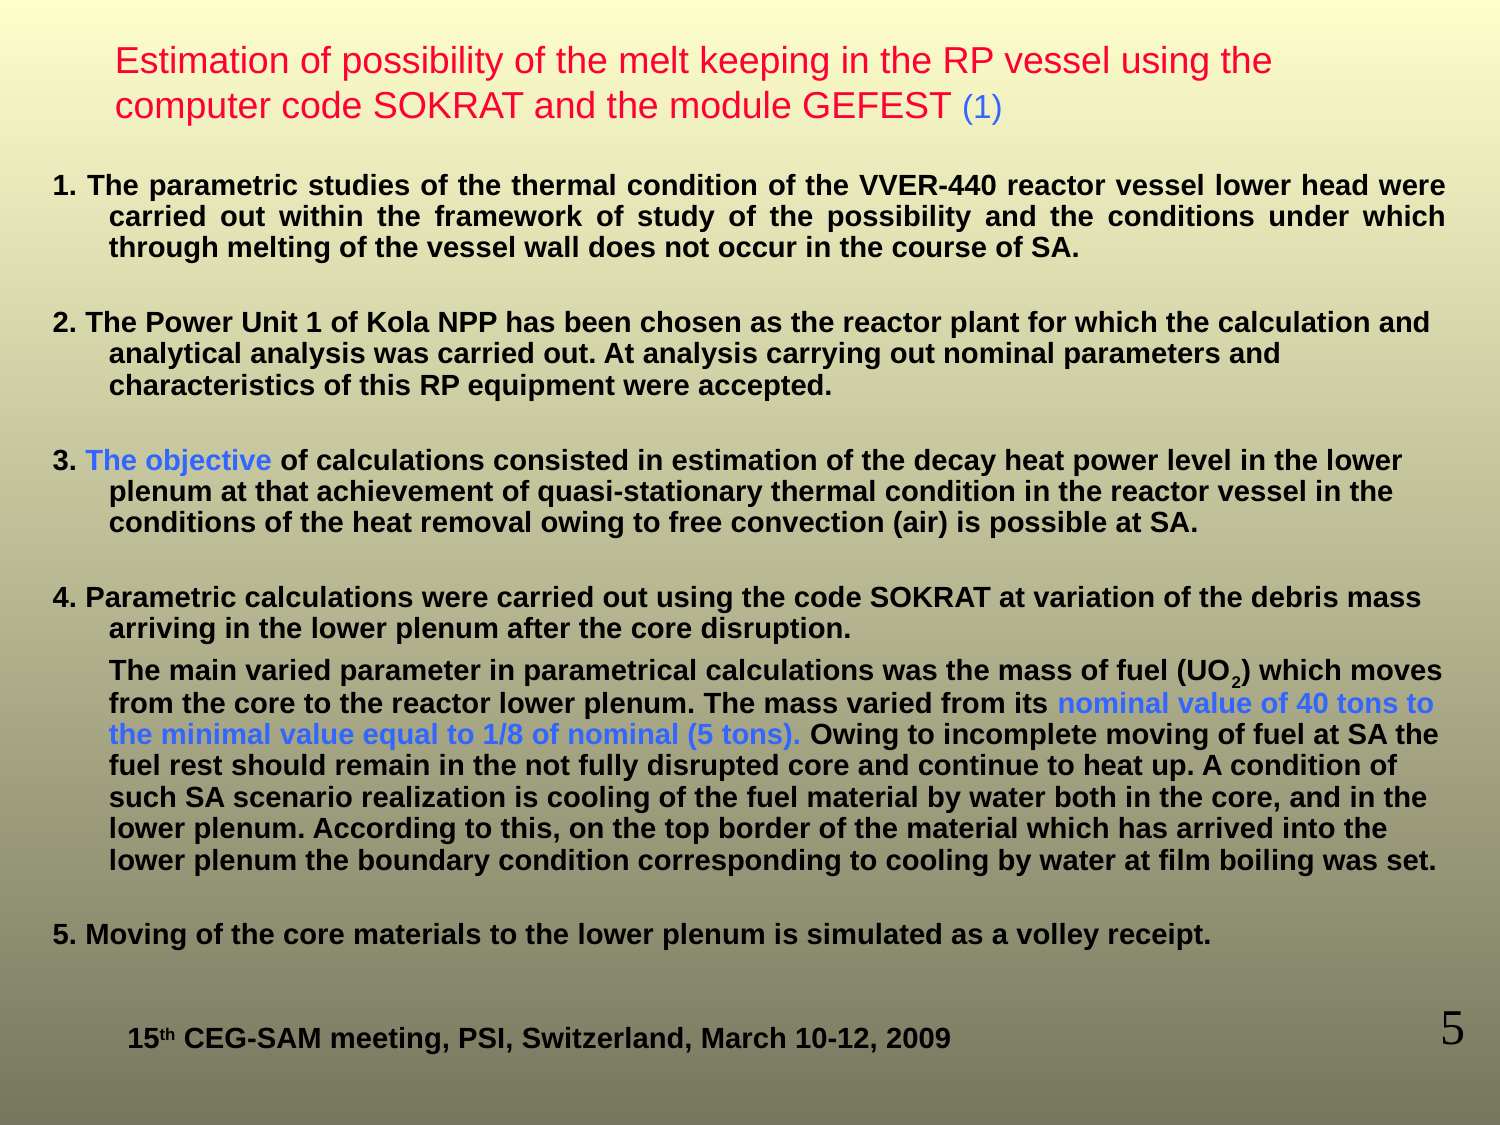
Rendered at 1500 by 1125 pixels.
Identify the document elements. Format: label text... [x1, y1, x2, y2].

text_box 5 [1425, 987, 1480, 1063]
text_box 15th CEG-SAM meeting, PSI, Switzerland, March 10-12, 2009 [112, 1012, 1300, 1063]
list 1. The parametric studies of the thermal condition of the VVER-440 reactor vessel lower head were carried out within the framework of study of the possibility and the conditions under which through melting of the vessel wall does not occur in the course of SA. 2. The Power Unit 1 of Kola NPP has been chosen as the reactor plant for which the calculation and analytical analysis was carried out. At analysis carrying out nominal parameters and characteristics of this RP equipment were accepted. 3. The objective of calculations consisted in estimation of the decay heat power level in the lower plenum at that achievement of quasi-stationary thermal condition in the reactor vessel in the conditions of the heat removal owing to free convection (air) is possible at SA. 4. Parametric calculations were carried out using the code SOKRAT at variation of the debris mass arriving in the lower plenum after the core disruption. The main varied parameter in parametrical calculations was the mass of fuel (UO2) which moves from the core to the reactor lower plenum. The mass varied from its nominal value of 40 tons to the minimal value equal to 1/8 of nominal (5 tons). Owing to incomplete moving of fuel at SA the fuel rest should remain in the not fully disrupted core and continue to heat up. A condition of such SA scenario realization is cooling of the fuel material by water both in the core, and in the lower plenum. According to this, on the top border of the material which has arrived into the lower plenum the boundary condition corresponding to cooling by water at film boiling was set. 5. Moving of the core materials to the lower plenum is simulated as a volley receipt. [37, 162, 1463, 888]
title Estimation of possibility of the melt keeping in the RP vessel using the computer code SOKRAT and the module GEFEST (1) [99, 24, 1375, 138]
